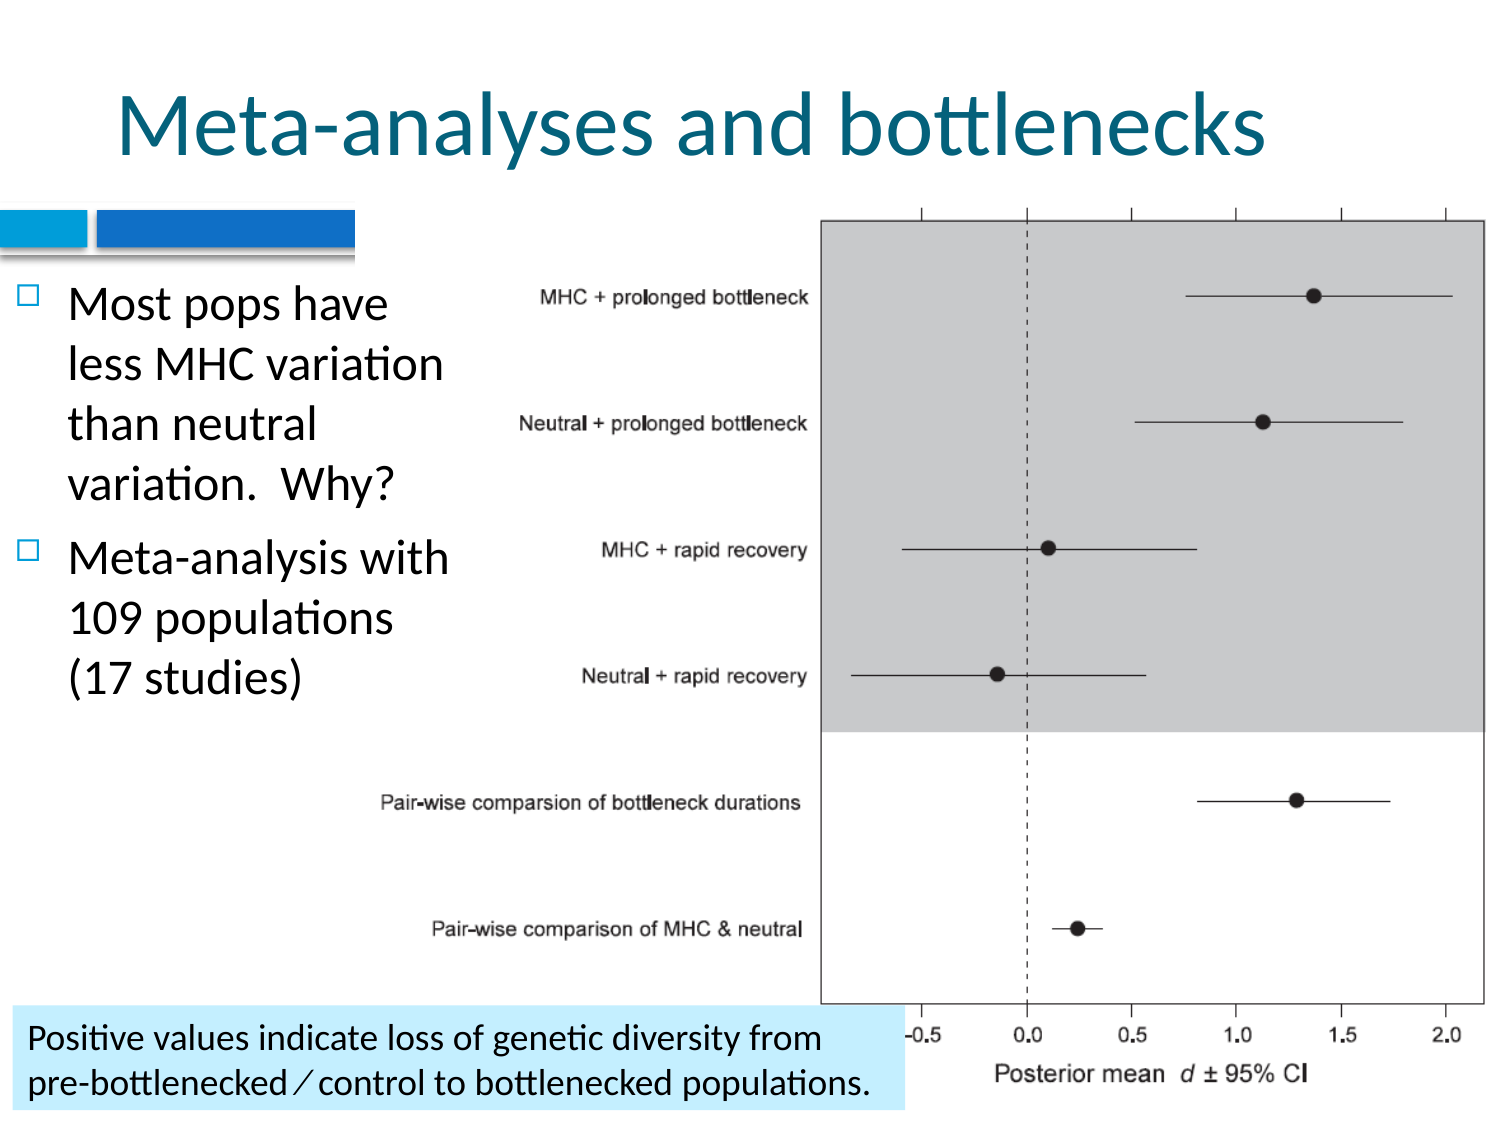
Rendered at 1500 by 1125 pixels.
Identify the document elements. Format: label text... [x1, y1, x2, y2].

list Most pops have less MHC variation than neutral variation. Why? Meta-analysis with 109 populations (17 studies) [0, 262, 349, 738]
text_box Positive values indicate loss of genetic diversity from pre-bottlenecked ⁄ control to bottlenecked populations. [12, 1005, 349, 1111]
title Meta-analyses and bottlenecks [100, 37, 1438, 200]
picture [355, 199, 1500, 1110]
